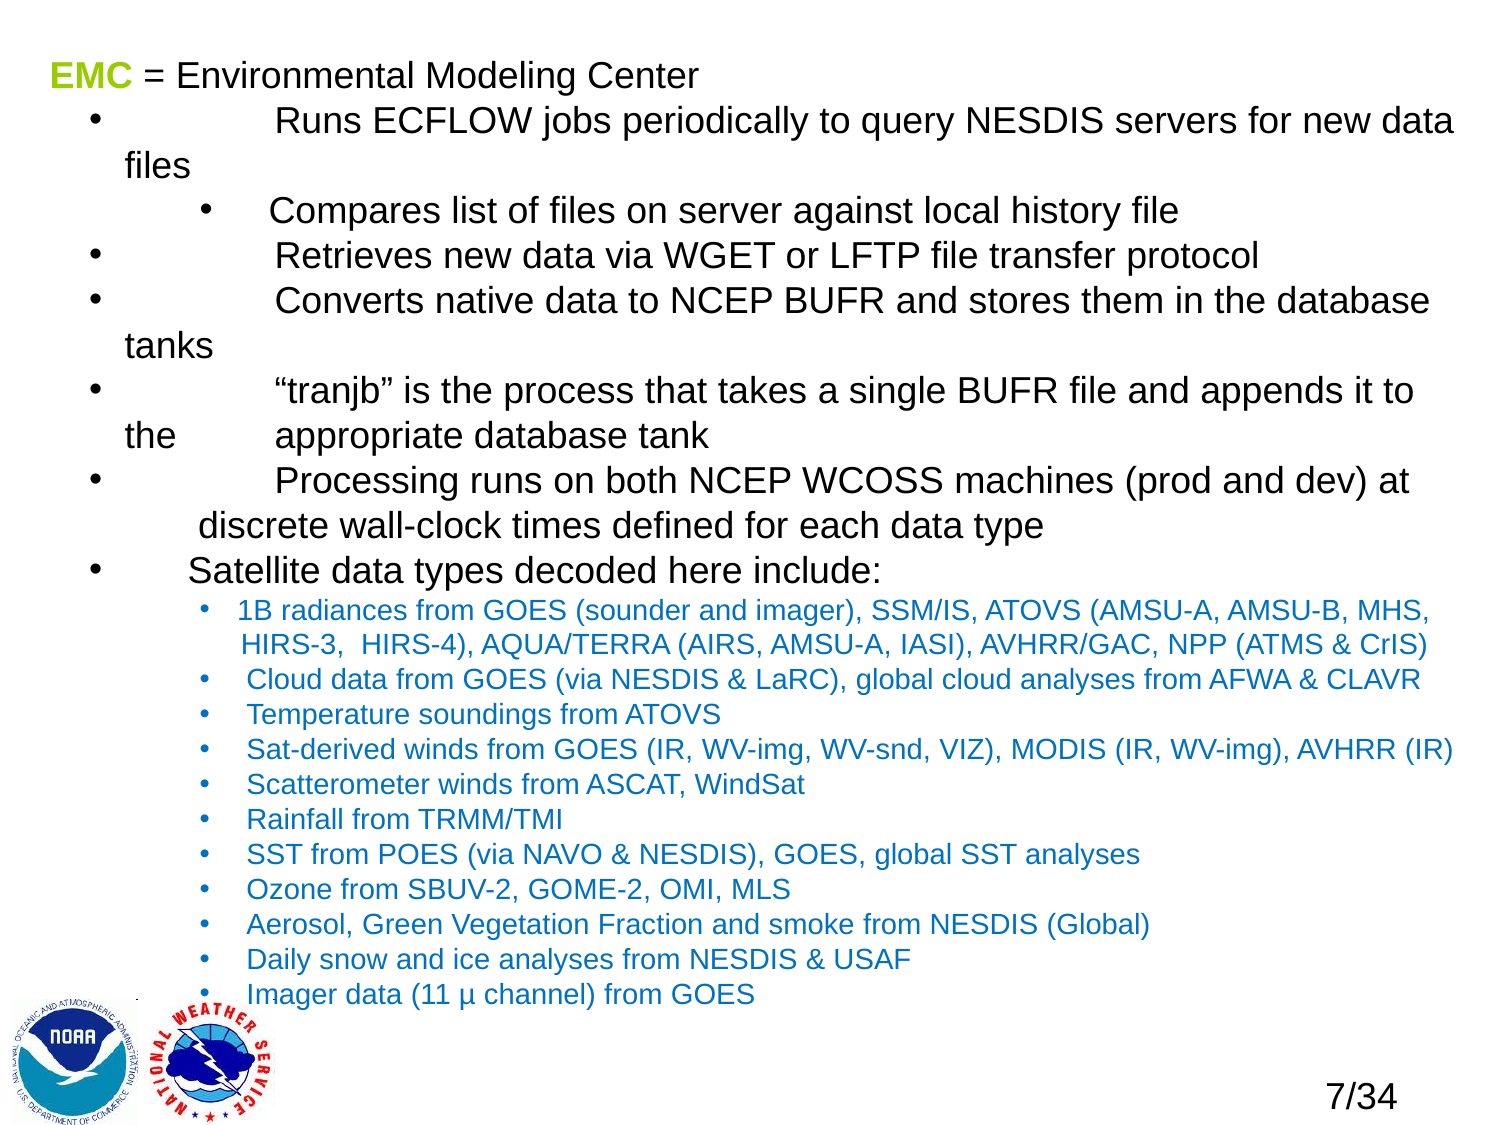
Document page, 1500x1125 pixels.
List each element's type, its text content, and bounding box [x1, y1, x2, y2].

text_box EMC = Environmental Modeling Center Runs ECFLOW jobs periodically to query NESDIS servers for new data files Compares list of files on server against local history file Retrieves new data via WGET or LFTP file transfer protocol Converts native data to NCEP BUFR and stores them in the database tanks “tranjb” is the process that takes a single BUFR file and appends it to the appropriate database tank Processing runs on both NCEP WCOSS machines (prod and dev) at discrete wall-clock times defined for each data type Satellite data types decoded here include: 1B radiances from GOES (sounder and imager), SSM/IS, ATOVS (AMSU-A, AMSU-B, MHS, HIRS-3, HIRS-4), AQUA/TERRA (AIRS, AMSU-A, IASI), AVHRR/GAC, NPP (ATMS & CrIS) Cloud data from GOES (via NESDIS & LaRC), global cloud analyses from AFWA & CLAVR Temperature soundings from ATOVS Sat-derived winds from GOES (IR, WV-img, WV-snd, VIZ), MODIS (IR, WV-img), AVHRR (IR) Scatterometer winds from ASCAT, WindSat Rainfall from TRMM/TMI SST from POES (via NAVO & NESDIS), GOES, global SST analyses Ozone from SBUV-2, GOME-2, OMI, MLS Aerosol, Green Vegetation Fraction and smoke from NESDIS (Global) Daily snow and ice analyses from NESDIS & USAF Imager data (11 µ channel) from GOES [34, 43, 1475, 1018]
picture [150, 1018, 275, 1125]
picture [12, 999, 138, 1125]
